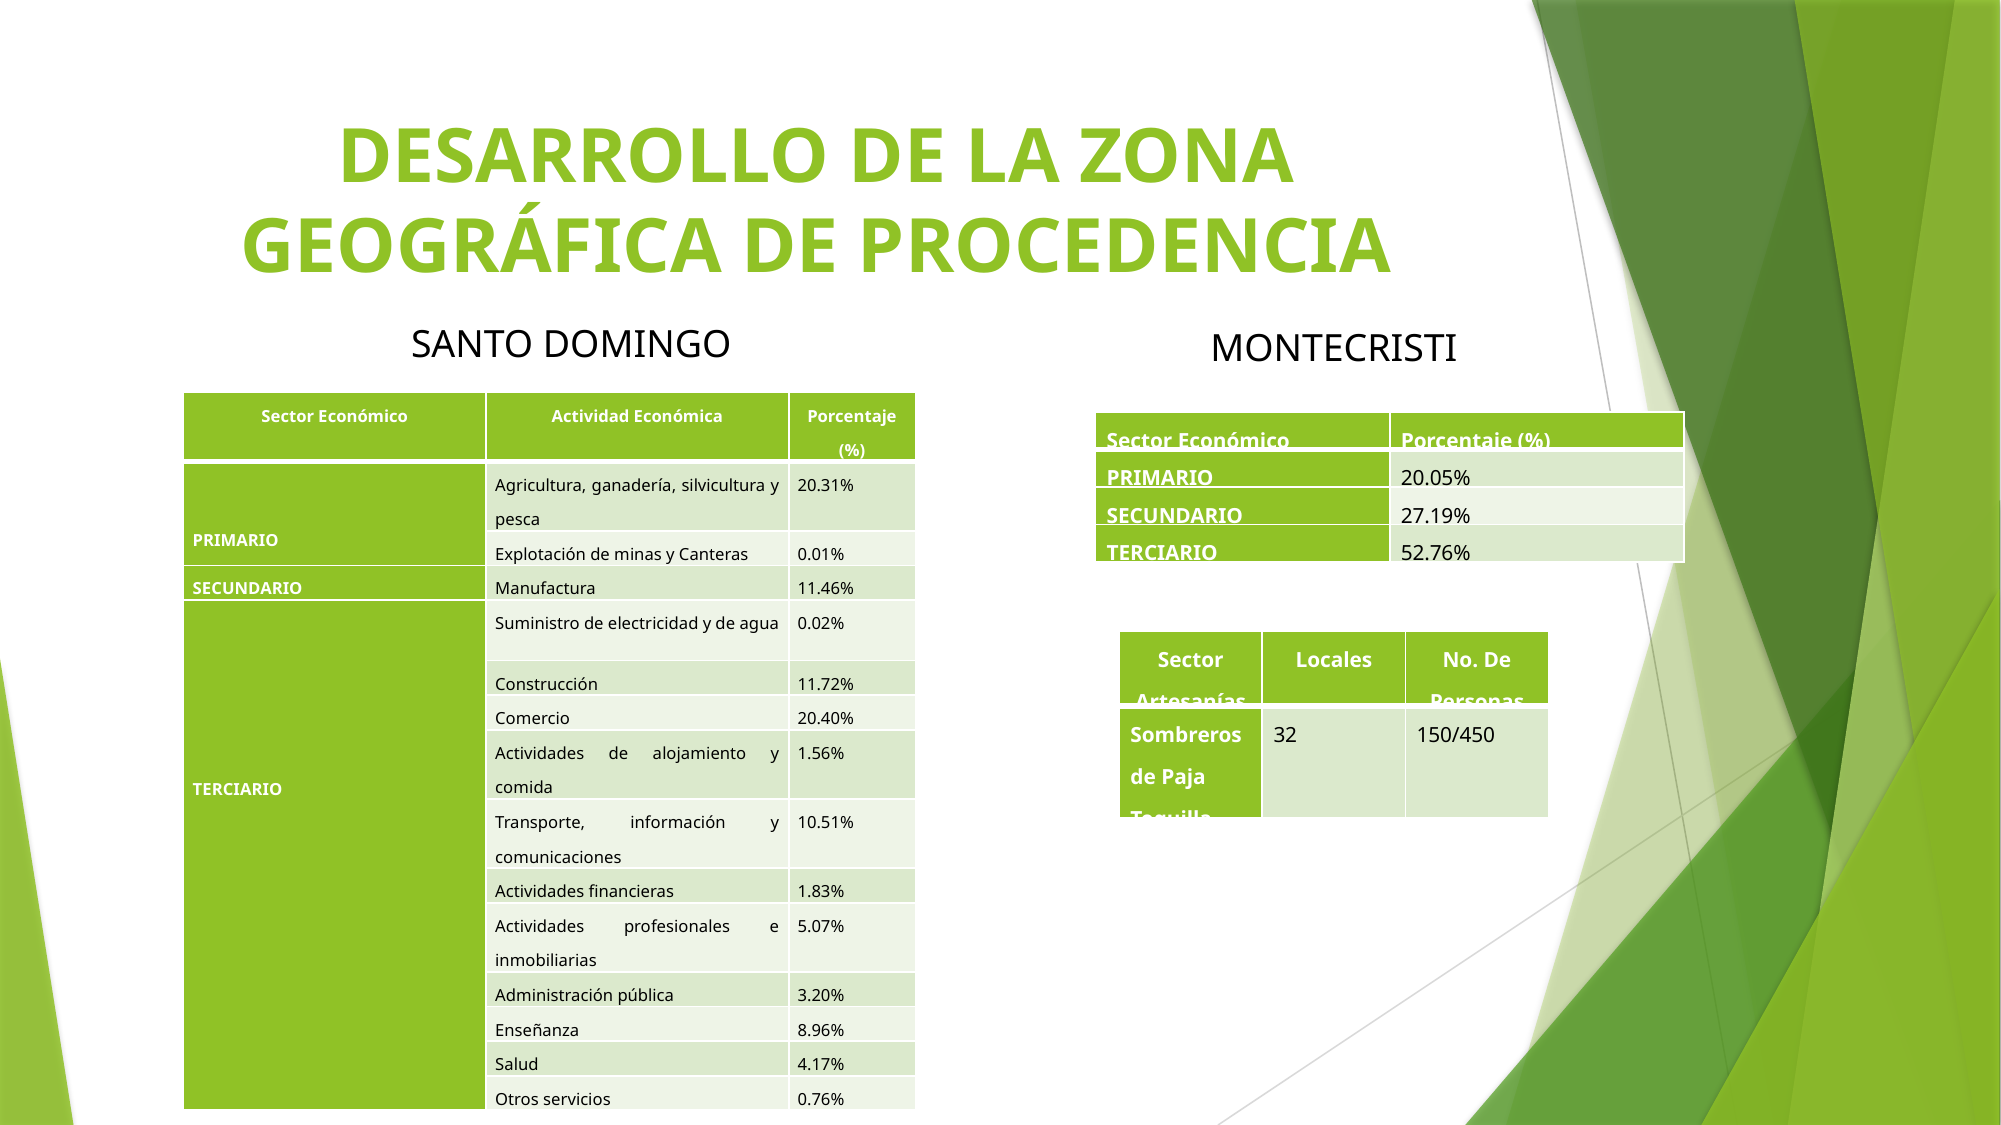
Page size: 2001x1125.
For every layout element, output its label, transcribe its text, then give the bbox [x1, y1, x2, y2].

table_header Sector Artesanías [1120, 632, 1261, 703]
table_cell SECUNDARIO [1096, 488, 1389, 524]
table_cell Actividades financieras [487, 869, 788, 902]
table_cell 10.51% [790, 800, 915, 867]
table_header No. De Personas [1406, 632, 1548, 703]
table_cell 150/450 [1406, 709, 1548, 817]
table_cell Sombreros de Paja Toquilla [1120, 709, 1261, 817]
table_cell TERCIARIO [1096, 525, 1389, 561]
table_cell 1.83% [790, 869, 915, 902]
table_cell TERCIARIO [184, 601, 485, 1109]
table_cell Agricultura, ganadería, silvicultura y pesca [487, 464, 788, 530]
table_cell PRIMARIO [1096, 452, 1389, 486]
table_cell 27.19% [1391, 488, 1683, 524]
table_cell 32 [1263, 709, 1405, 817]
table_cell Suministro de electricidad y de agua [487, 601, 788, 660]
table_cell Enseñanza [487, 1007, 788, 1040]
table_cell Explotación de minas y Canteras [487, 532, 788, 565]
table_cell 0.02% [790, 601, 915, 660]
table_cell 20.31% [790, 464, 915, 530]
table_cell 3.20% [790, 973, 915, 1006]
table_cell Manufactura [487, 566, 788, 599]
table_header Porcentaje (%) [790, 393, 915, 459]
table_cell 11.46% [790, 566, 915, 599]
title DESARROLLO DE LA ZONA GEOGRÁFICA DE PROCEDENCIA [111, 99, 1522, 317]
table_cell 1.56% [790, 731, 915, 798]
table_cell Otros servicios [487, 1077, 788, 1109]
table_cell 20.05% [1391, 452, 1683, 486]
text_box SANTO DOMINGO [396, 313, 880, 373]
table_header Porcentaje (%) [1391, 413, 1683, 447]
table_cell 20.40% [790, 696, 915, 729]
table_header Actividad Económica [487, 393, 788, 459]
table_cell 0.76% [790, 1077, 915, 1109]
table_cell Actividades profesionales e inmobiliarias [487, 904, 788, 971]
table_cell Transporte, información y comunicaciones [487, 800, 788, 867]
table_cell 5.07% [790, 904, 915, 971]
table_cell 52.76% [1391, 525, 1683, 561]
table_cell 8.96% [790, 1007, 915, 1040]
table_cell Comercio [487, 696, 788, 729]
table_header Sector Económico [184, 393, 485, 459]
text_box MONTECRISTI [1092, 316, 1576, 377]
table_header Sector Económico [1096, 413, 1389, 447]
table_cell 0.01% [790, 532, 915, 565]
table_cell Actividades de alojamiento y comida [487, 731, 788, 798]
table_cell Salud [487, 1042, 788, 1075]
table_cell Construcción [487, 661, 788, 694]
table_cell 4.17% [790, 1042, 915, 1075]
table_cell SECUNDARIO [184, 566, 485, 599]
table_cell PRIMARIO [184, 464, 485, 565]
table_cell 11.72% [790, 661, 915, 694]
table_header Locales [1263, 632, 1405, 703]
table_cell Administración pública [487, 973, 788, 1006]
